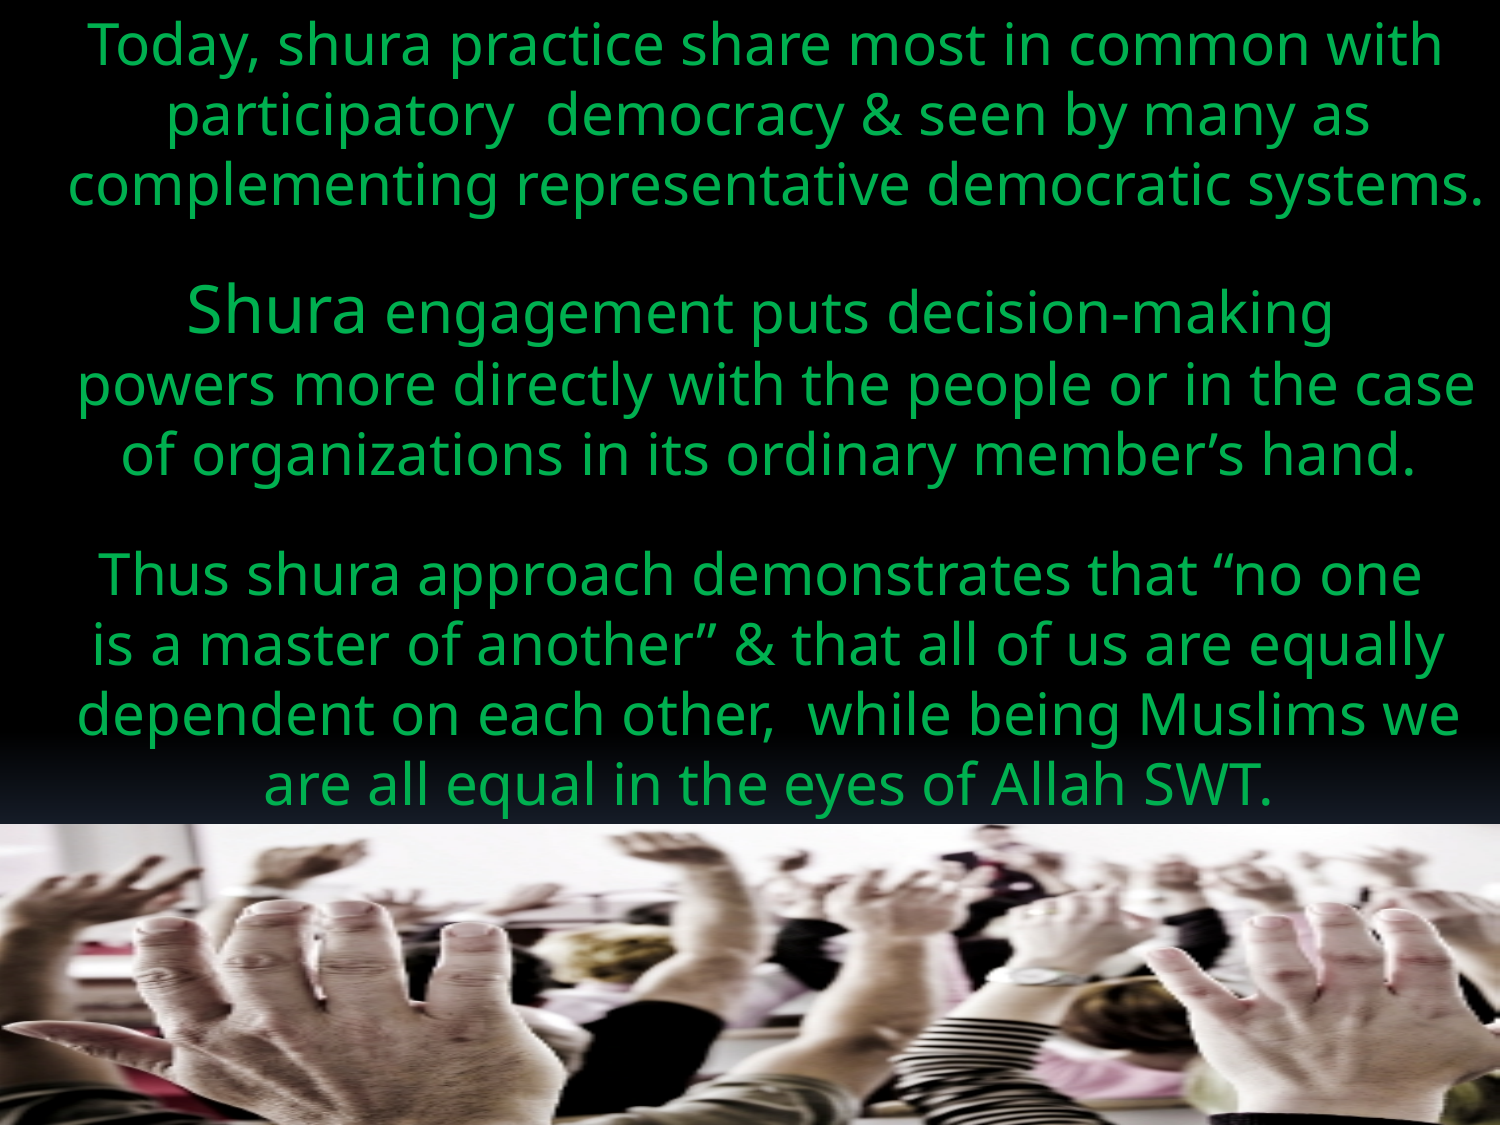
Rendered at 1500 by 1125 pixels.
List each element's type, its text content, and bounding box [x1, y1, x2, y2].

picture [0, 824, 1500, 1125]
text_box Today, shura practice share most in common with participatory democracy & seen by many as complementing representative democratic systems. Shura engagement puts decision-making powers more directly with the people or in the case of organizations in its ordinary member’s hand. Thus shura approach demonstrates that “no one is a master of another” & that all of us are equally dependent on each other, while being Muslims we are all equal in the eyes of Allah SWT. [37, 0, 1500, 817]
